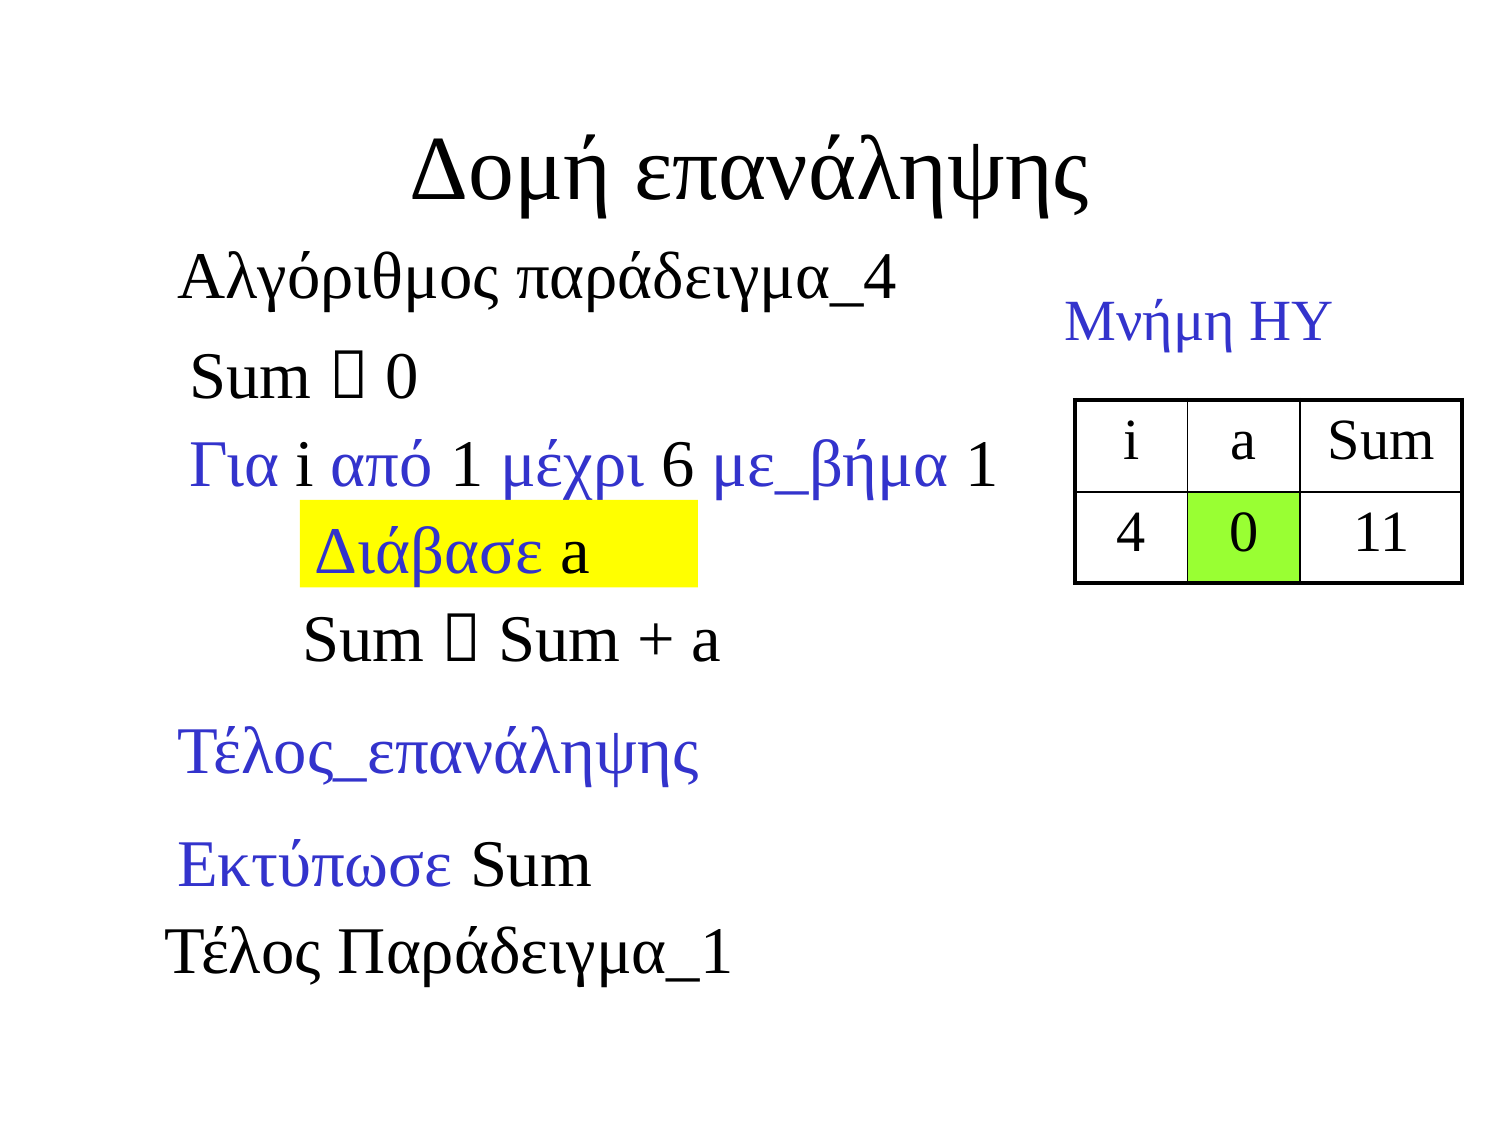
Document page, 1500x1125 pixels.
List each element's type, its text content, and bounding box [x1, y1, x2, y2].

table_header Sum [1301, 402, 1460, 491]
text_box Μνήμη ΗΥ [1050, 275, 1375, 360]
text_box Διάβασε a [299, 499, 698, 587]
text_box Αλγόριθμος παράδειγμα_4 [162, 225, 1075, 325]
text_box Sum  0 [174, 325, 563, 400]
text_box Τέλος Παράδειγμα_1 [150, 900, 800, 1013]
table_header i [1077, 402, 1187, 491]
text_box Εκτύπωσε Sum [162, 812, 788, 900]
table_cell 0 [1188, 493, 1299, 581]
text_box Δομή επανάληψης [112, 99, 1388, 225]
table_header a [1188, 402, 1299, 491]
text_box Sum  Sum + a [287, 587, 788, 675]
text_box Τέλος_επανάληψης [162, 699, 875, 788]
table_cell 11 [1301, 493, 1460, 581]
text_box Για i από 1 μέχρι 6 με_βήμα 1 [174, 412, 1038, 500]
table_cell 4 [1077, 493, 1187, 581]
